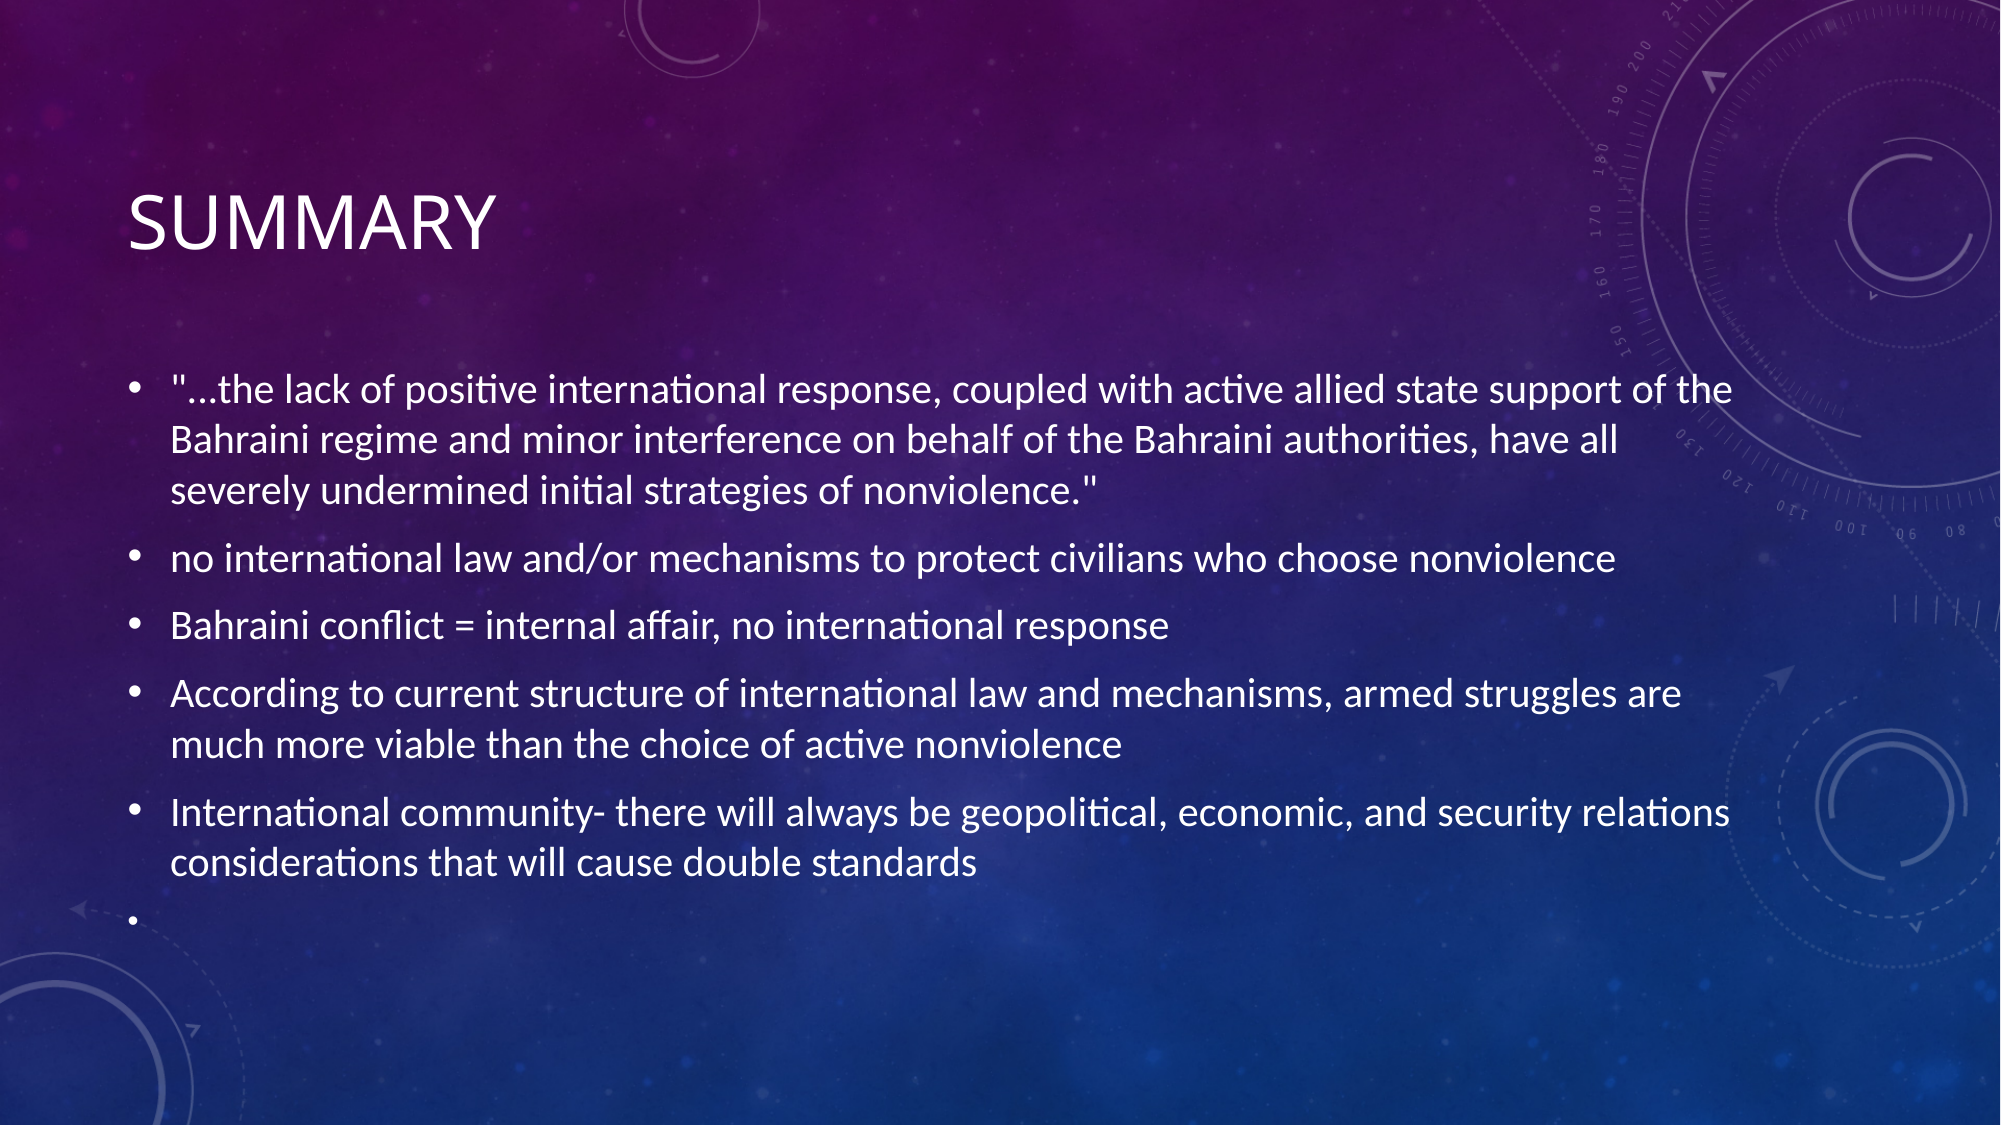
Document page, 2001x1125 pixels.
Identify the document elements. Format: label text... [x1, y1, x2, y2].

list "...the lack of positive international response, coupled with active allied state support of the Bahraini regime and minor interference on behalf of the Bahraini authorities, have all severely undermined initial strategies of nonviolence." no international law and/or mechanisms to protect civilians who choose nonviolence Bahraini conflict = internal affair, no international response According to current structure of international law and mechanisms, armed struggles are much more viable than the choice of active nonviolence International community- there will always be geopolitical, economic, and security relations considerations that will cause double standards [112, 351, 1775, 950]
picture [0, 0, 2001, 1125]
title Summary [112, 99, 1775, 339]
